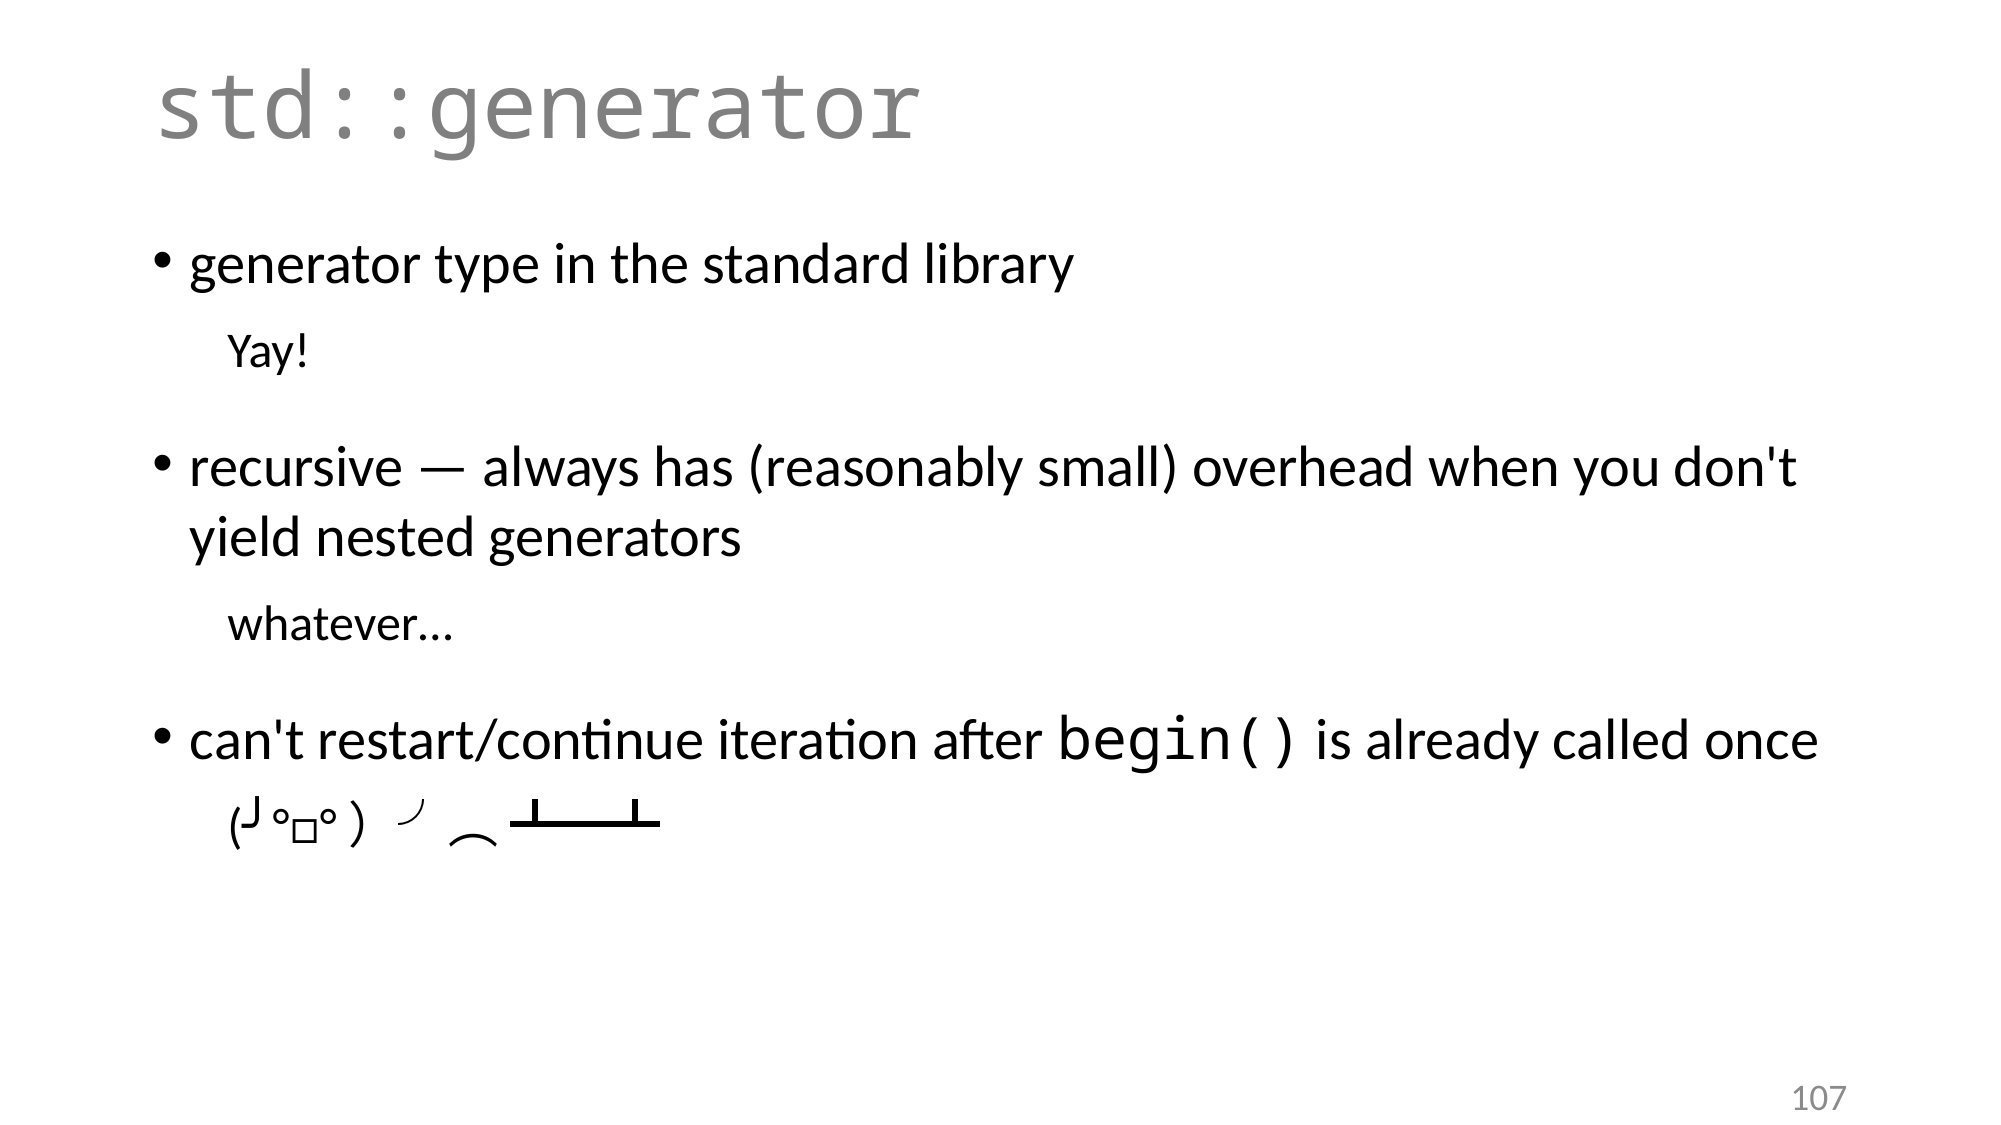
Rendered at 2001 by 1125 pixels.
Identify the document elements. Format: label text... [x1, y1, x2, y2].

title std::generator [137, 0, 1863, 217]
list generator type in the standard library Yay! recursive — always has (reasonably small) overhead when you don't yield nested generators whatever… can't restart/continue iteration after begin() is already called once (╯°□°）╯︵ ┻━┻ [137, 217, 1863, 1066]
slide_number 107 [1412, 1065, 1863, 1125]
